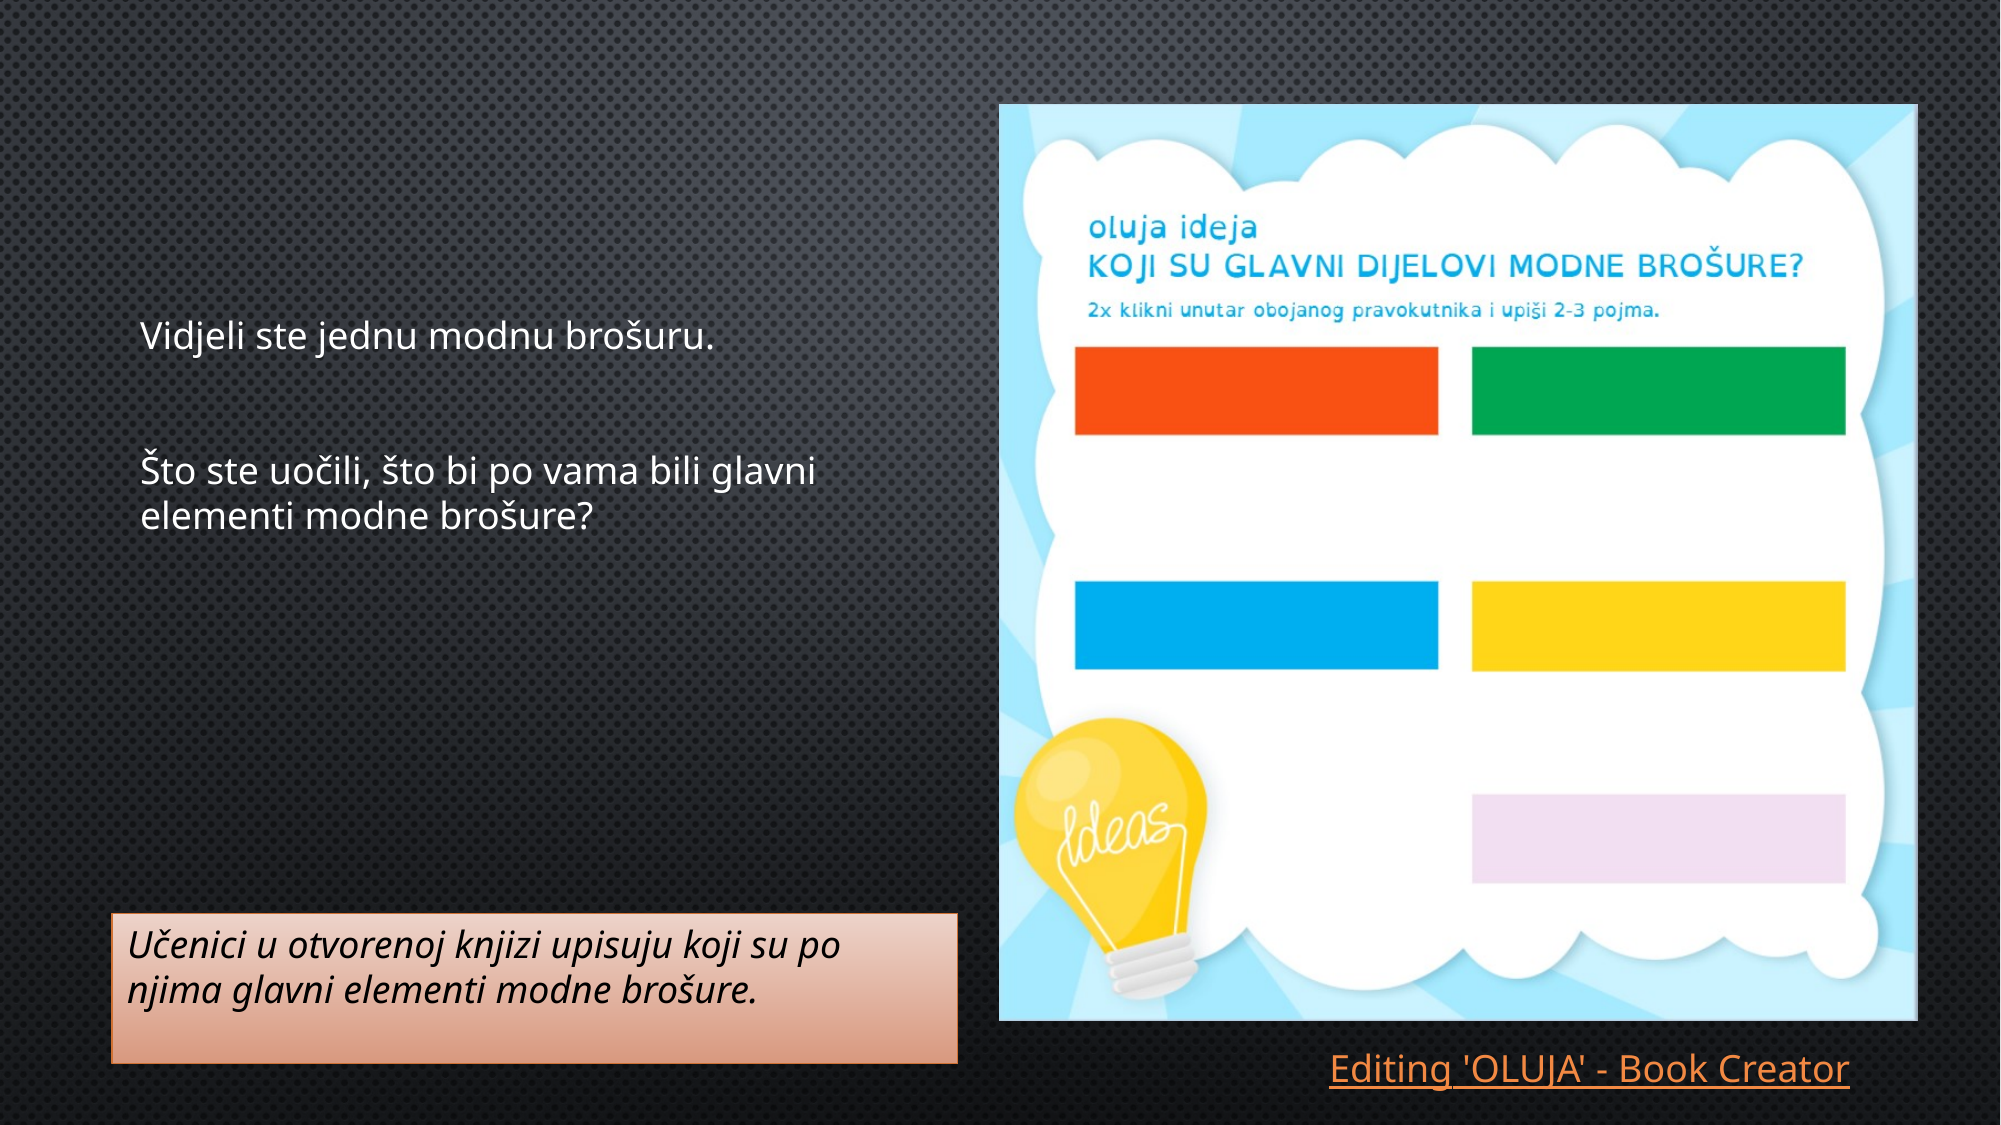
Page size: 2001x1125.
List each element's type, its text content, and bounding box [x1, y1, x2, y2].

text_box Editing 'OLUJA' - Book Creator [1314, 1038, 1898, 1104]
picture [999, 104, 1919, 1021]
text_box Učenici u otvorenoj knjizi upisuju koji su po njima glavni elementi modne brošure. [111, 913, 958, 1064]
text_box Vidjeli ste jednu modnu brošuru. Što ste uočili, što bi po vama bili glavni elementi modne brošure? [125, 304, 916, 545]
